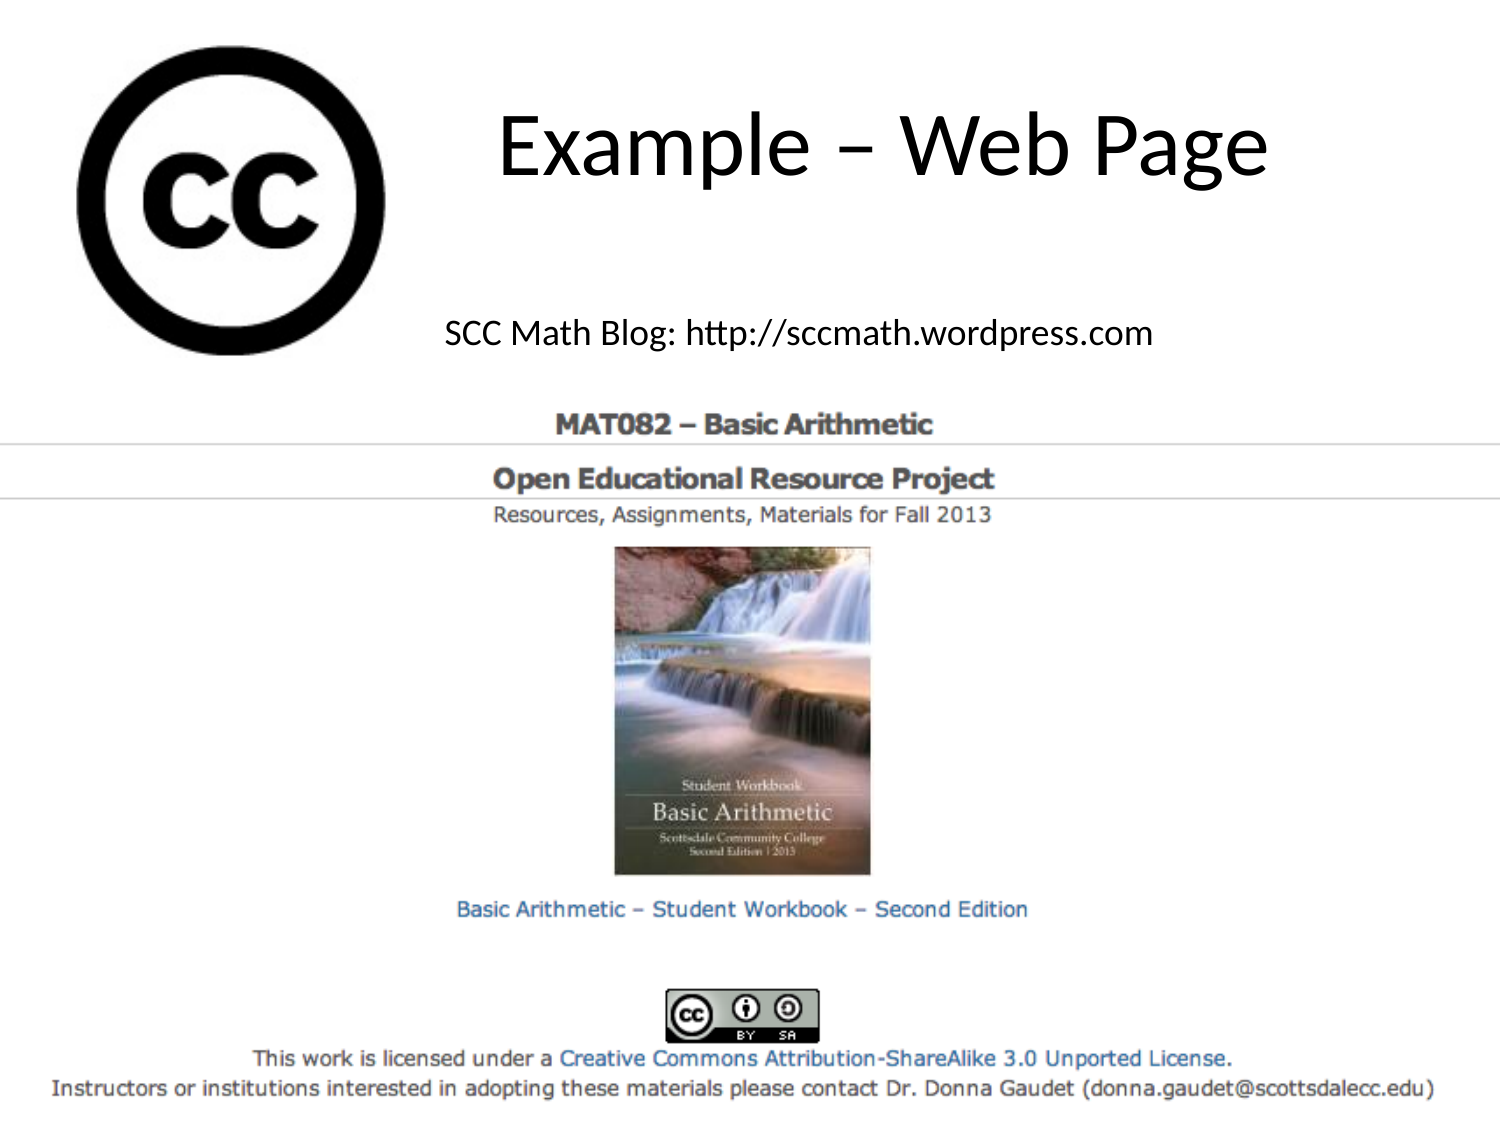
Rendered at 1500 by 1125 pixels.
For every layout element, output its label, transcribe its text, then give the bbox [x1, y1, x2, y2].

title Example – Web Page [482, 45, 1389, 233]
picture [0, 391, 1500, 1112]
picture [74, 44, 388, 358]
text_box SCC Math Blog: http://sccmath.wordpress.com [429, 300, 1264, 361]
